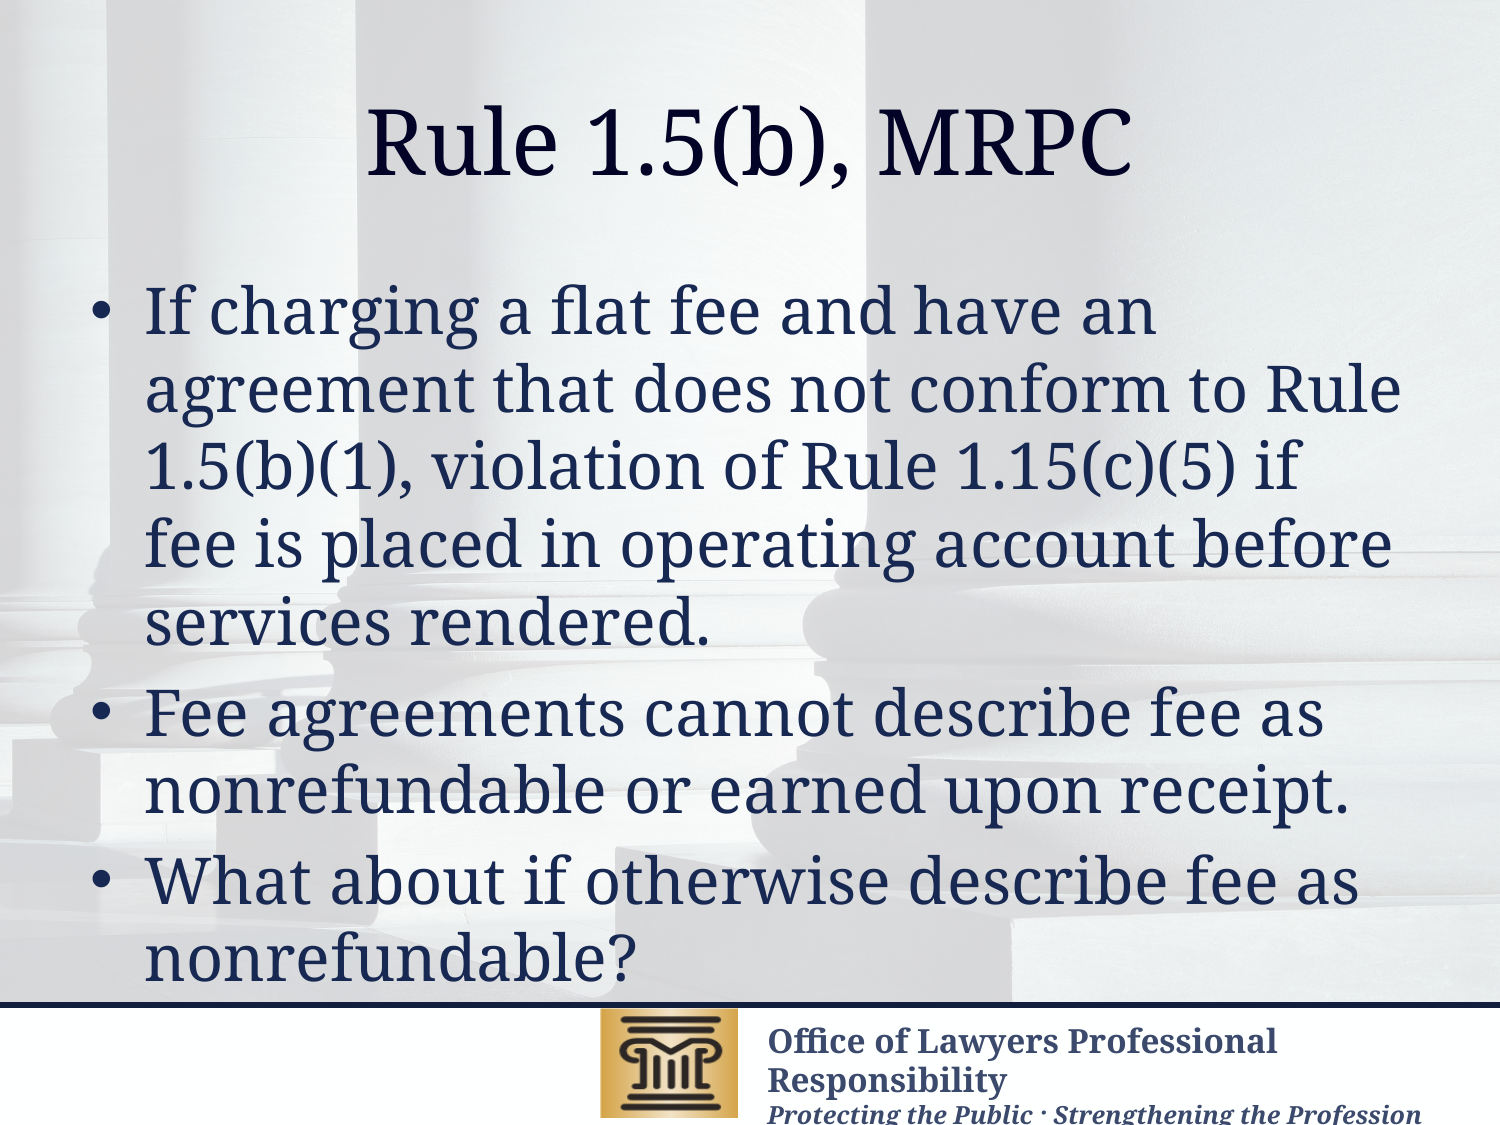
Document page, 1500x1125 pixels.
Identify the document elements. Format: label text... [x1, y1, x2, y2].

picture [600, 1008, 738, 1118]
title Rule 1.5(b), MRPC [75, 45, 1425, 233]
list If charging a flat fee and have an agreement that does not conform to Rule 1.5(b)(1), violation of Rule 1.15(c)(5) if fee is placed in operating account before services rendered. Fee agreements cannot describe fee as nonrefundable or earned upon receipt. What about if otherwise describe fee as nonrefundable? [75, 262, 1425, 1005]
